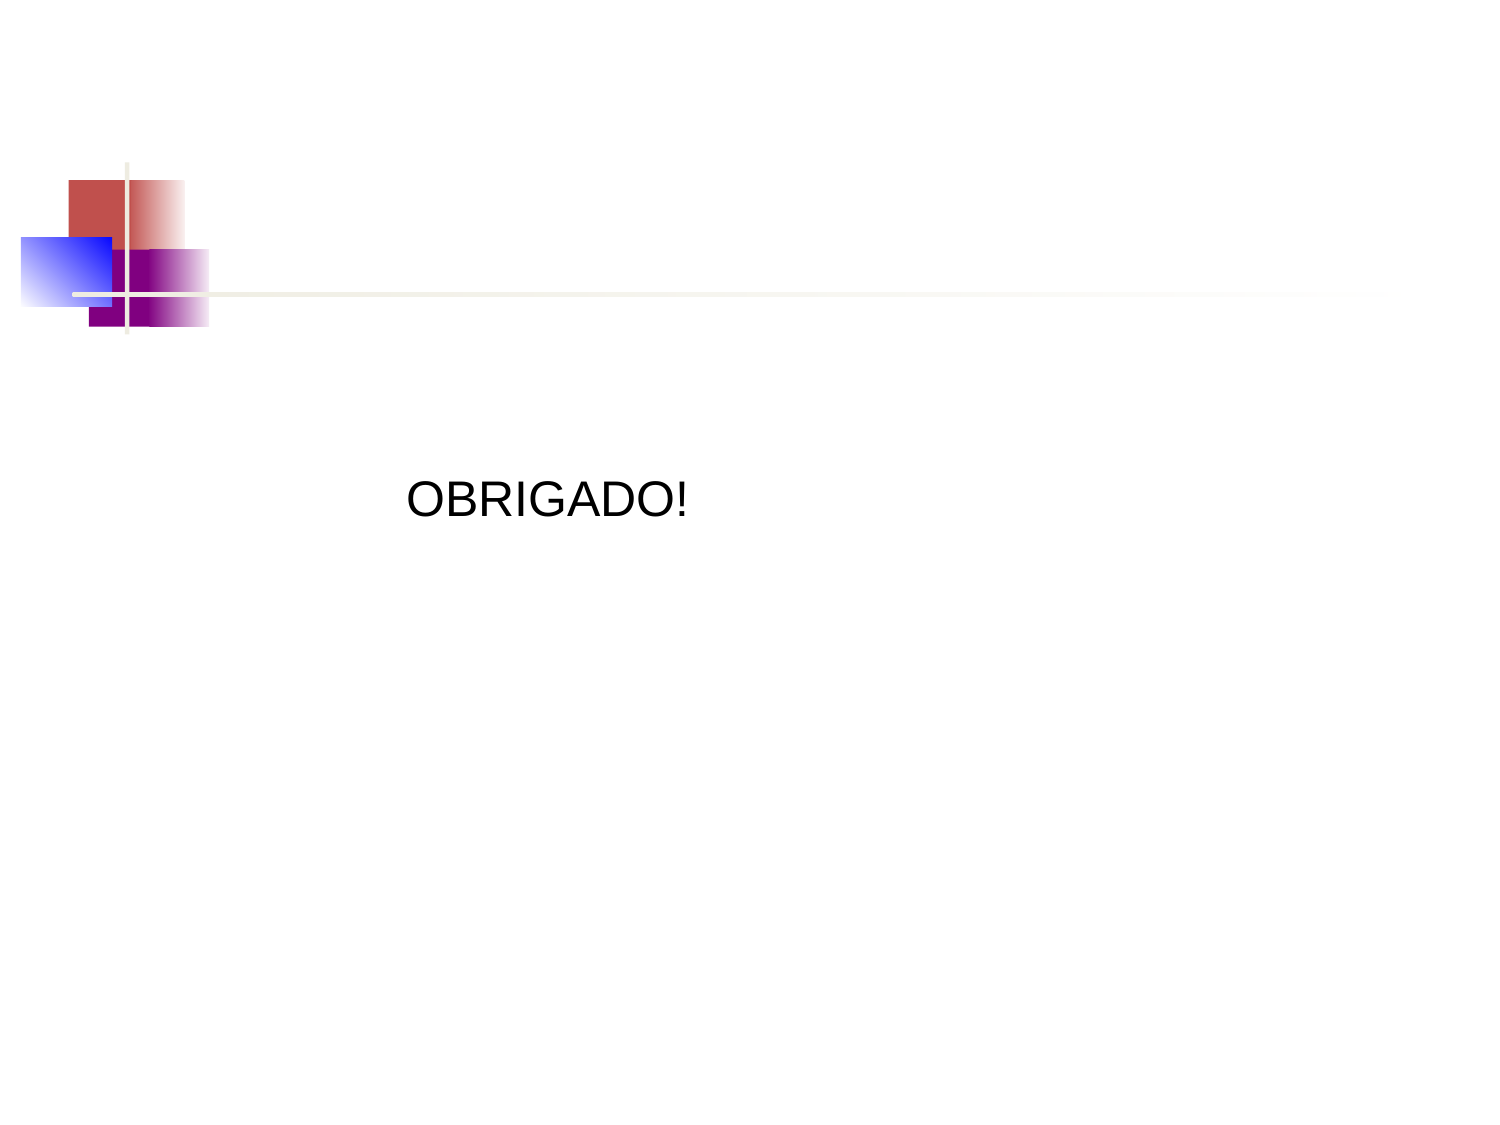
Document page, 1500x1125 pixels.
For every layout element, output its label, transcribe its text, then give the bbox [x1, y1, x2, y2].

text_box OBRIGADO! [75, 44, 1425, 916]
